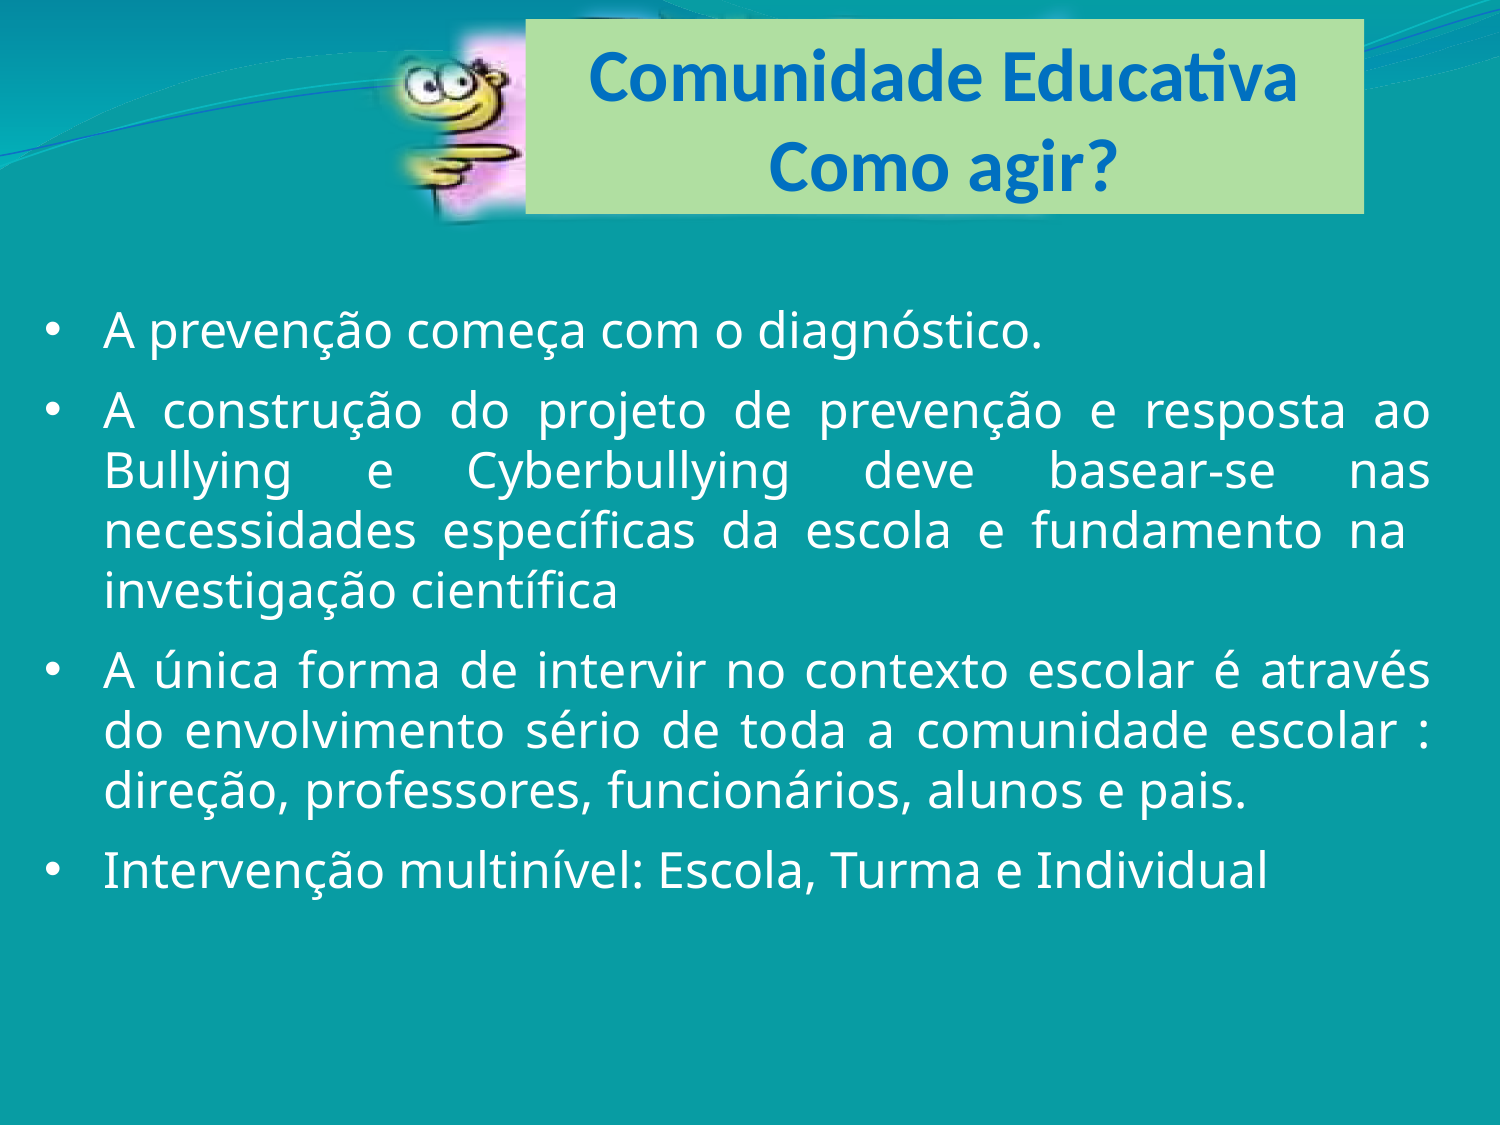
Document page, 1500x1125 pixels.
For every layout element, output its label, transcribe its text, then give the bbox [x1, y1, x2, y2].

text_box Comunidade Educativa Como agir? [1095, 19, 1365, 214]
picture [304, 0, 1091, 235]
text_box A prevenção começa com o diagnóstico. A construção do projeto de prevenção e resposta ao Bullying e Cyberbullying deve basear-se nas necessidades específicas da escola e fundamento na investigação científica A única forma de intervir no contexto escolar é através do envolvimento sério de toda a comunidade escolar : direção, professores, funcionários, alunos e pais. Intervenção multinível: Escola, Turma e Individual [29, 290, 1447, 906]
